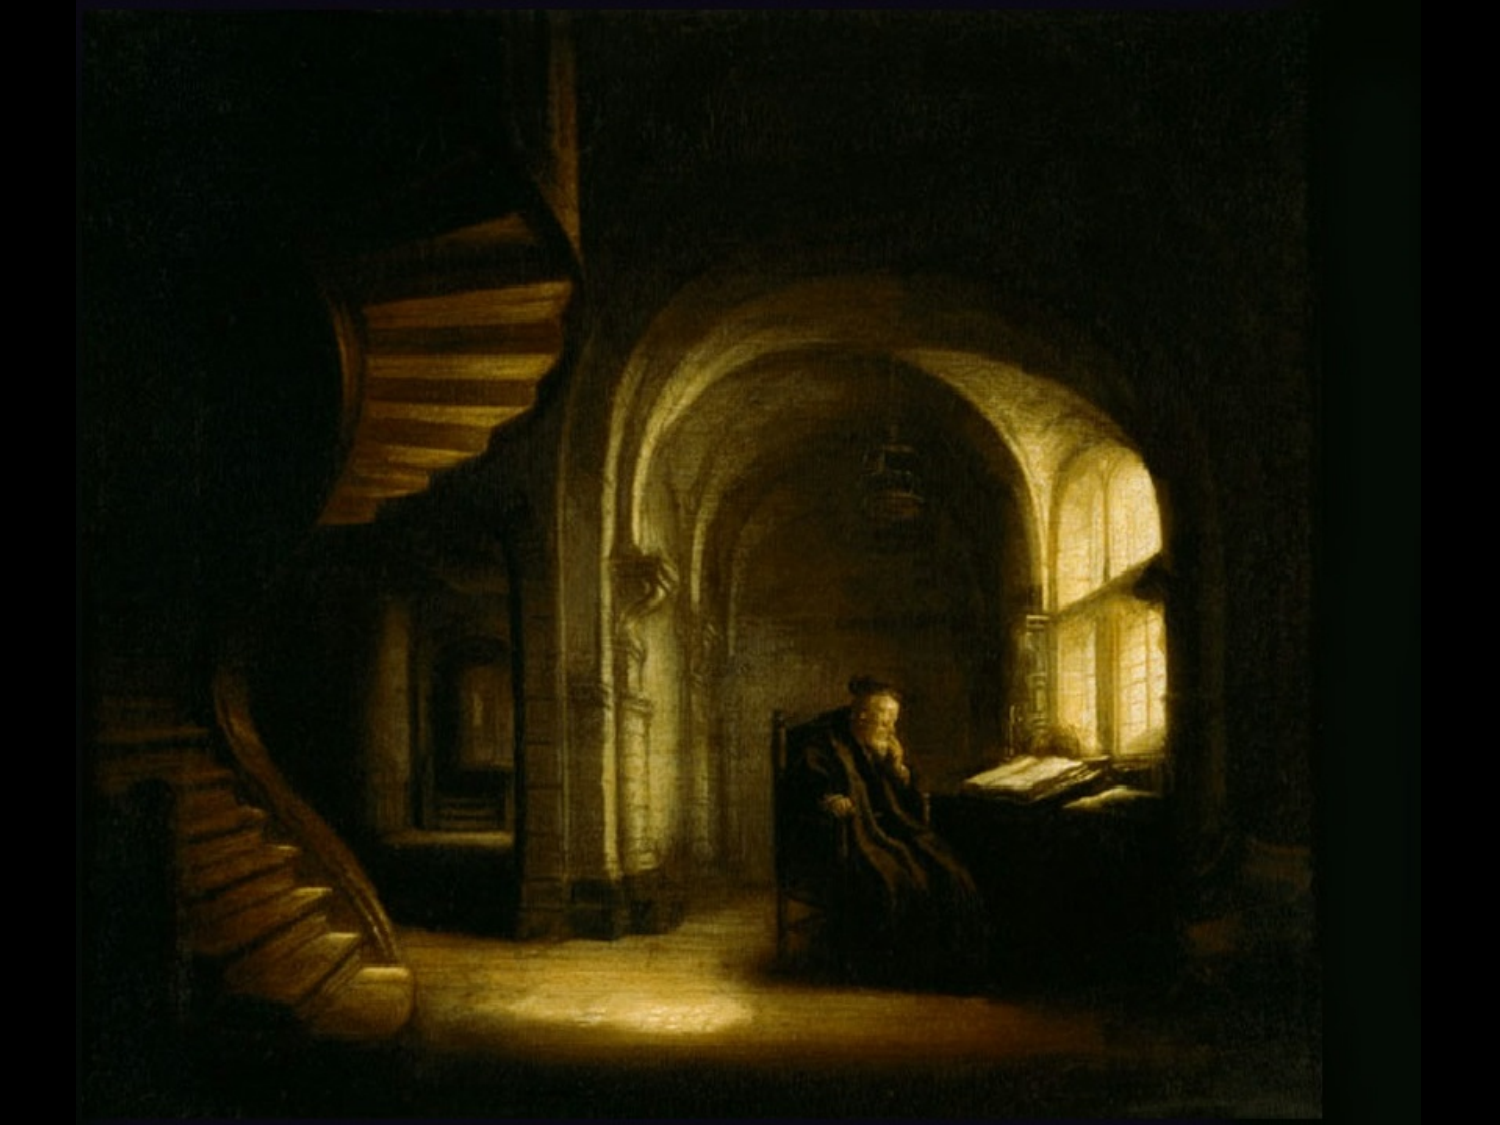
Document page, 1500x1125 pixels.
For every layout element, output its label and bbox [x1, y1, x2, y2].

picture [76, 0, 1421, 1125]
